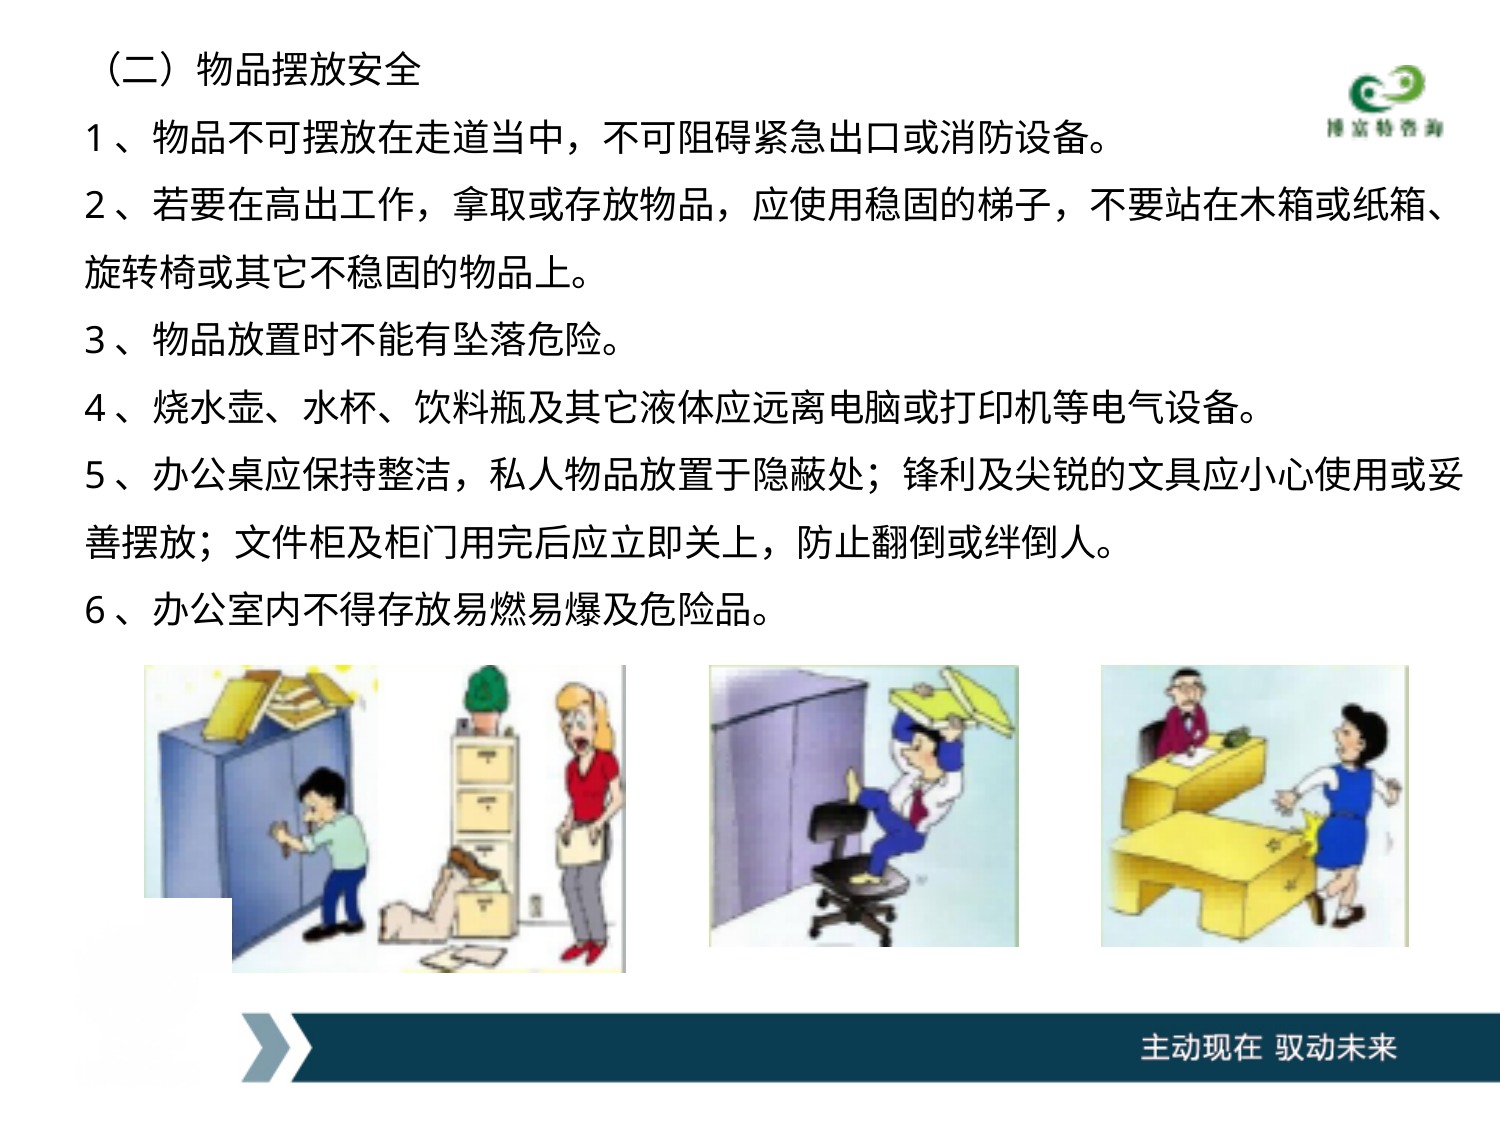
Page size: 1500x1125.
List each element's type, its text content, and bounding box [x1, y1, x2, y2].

picture [0, 0, 1500, 1125]
text_box （二）物品摆放安全 1、物品不可摆放在走道当中，不可阻碍紧急出口或消防设备。 2、若要在高出工作，拿取或存放物品，应使用稳固的梯子，不要站在木箱或纸箱、旋转椅或其它不稳固的物品上。 3、物品放置时不能有坠落危险。 4、烧水壶、水杯、饮料瓶及其它液体应远离电脑或打印机等电气设备。 5、办公桌应保持整洁，私人物品放置于隐蔽处；锋利及尖锐的文具应小心使用或妥善摆放；文件柜及柜门用完后应立即关上，防止翻倒或绊倒人。 6、办公室内不得存放易燃易爆及危险品。 [69, 16, 1487, 707]
